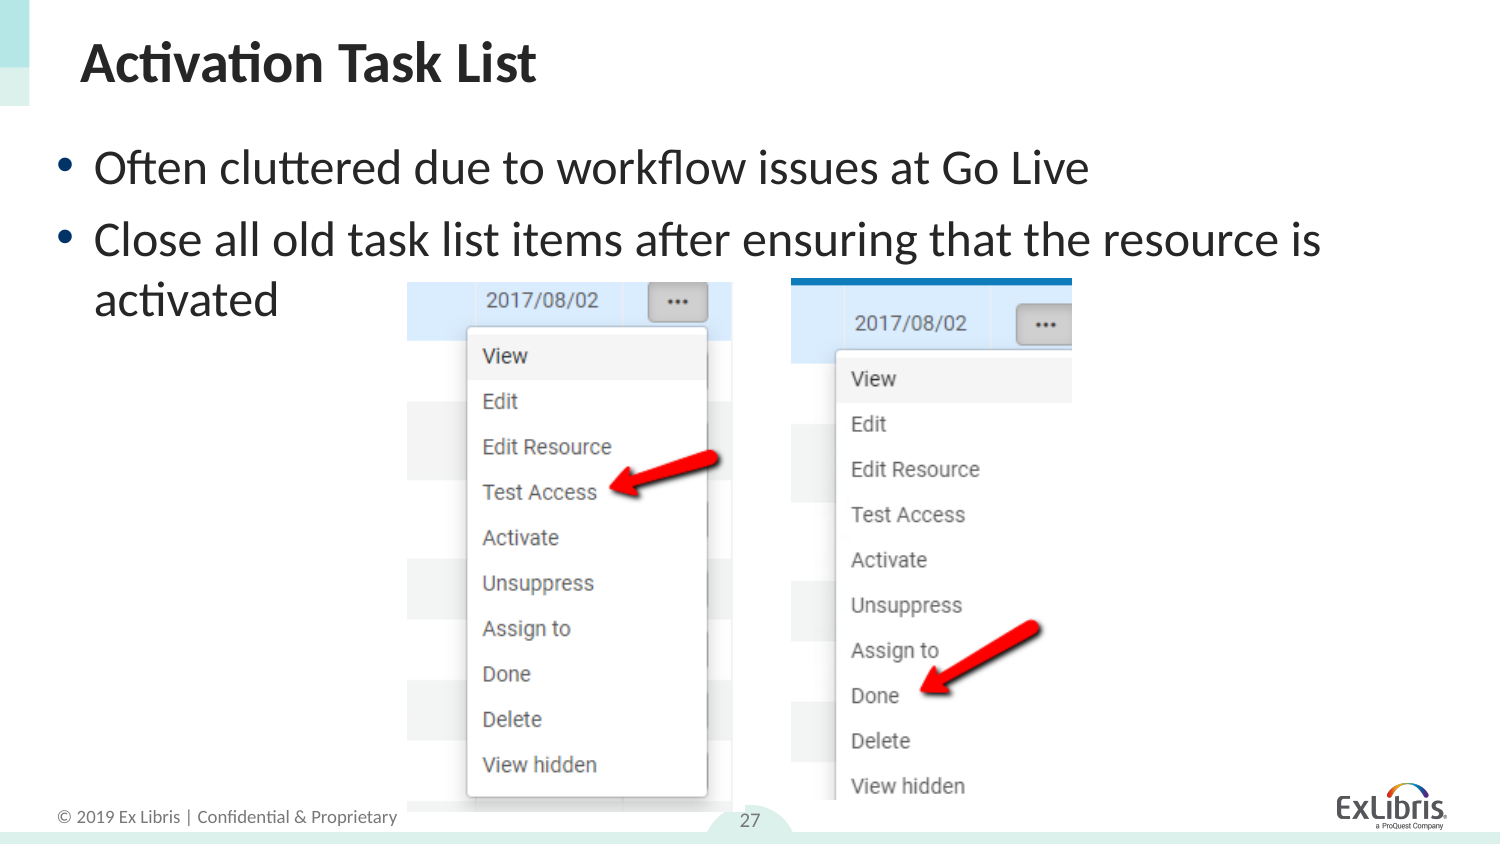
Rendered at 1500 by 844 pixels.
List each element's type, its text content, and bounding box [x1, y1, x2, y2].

title Activation Task List [64, 11, 1447, 107]
picture [1337, 783, 1447, 830]
list Often cluttered due to workflow issues at Go Live Close all old task list items after ensuring that the resource is activated [41, 126, 1447, 780]
picture [407, 282, 745, 812]
picture [790, 278, 1072, 801]
slide_number 27 [705, 789, 795, 844]
